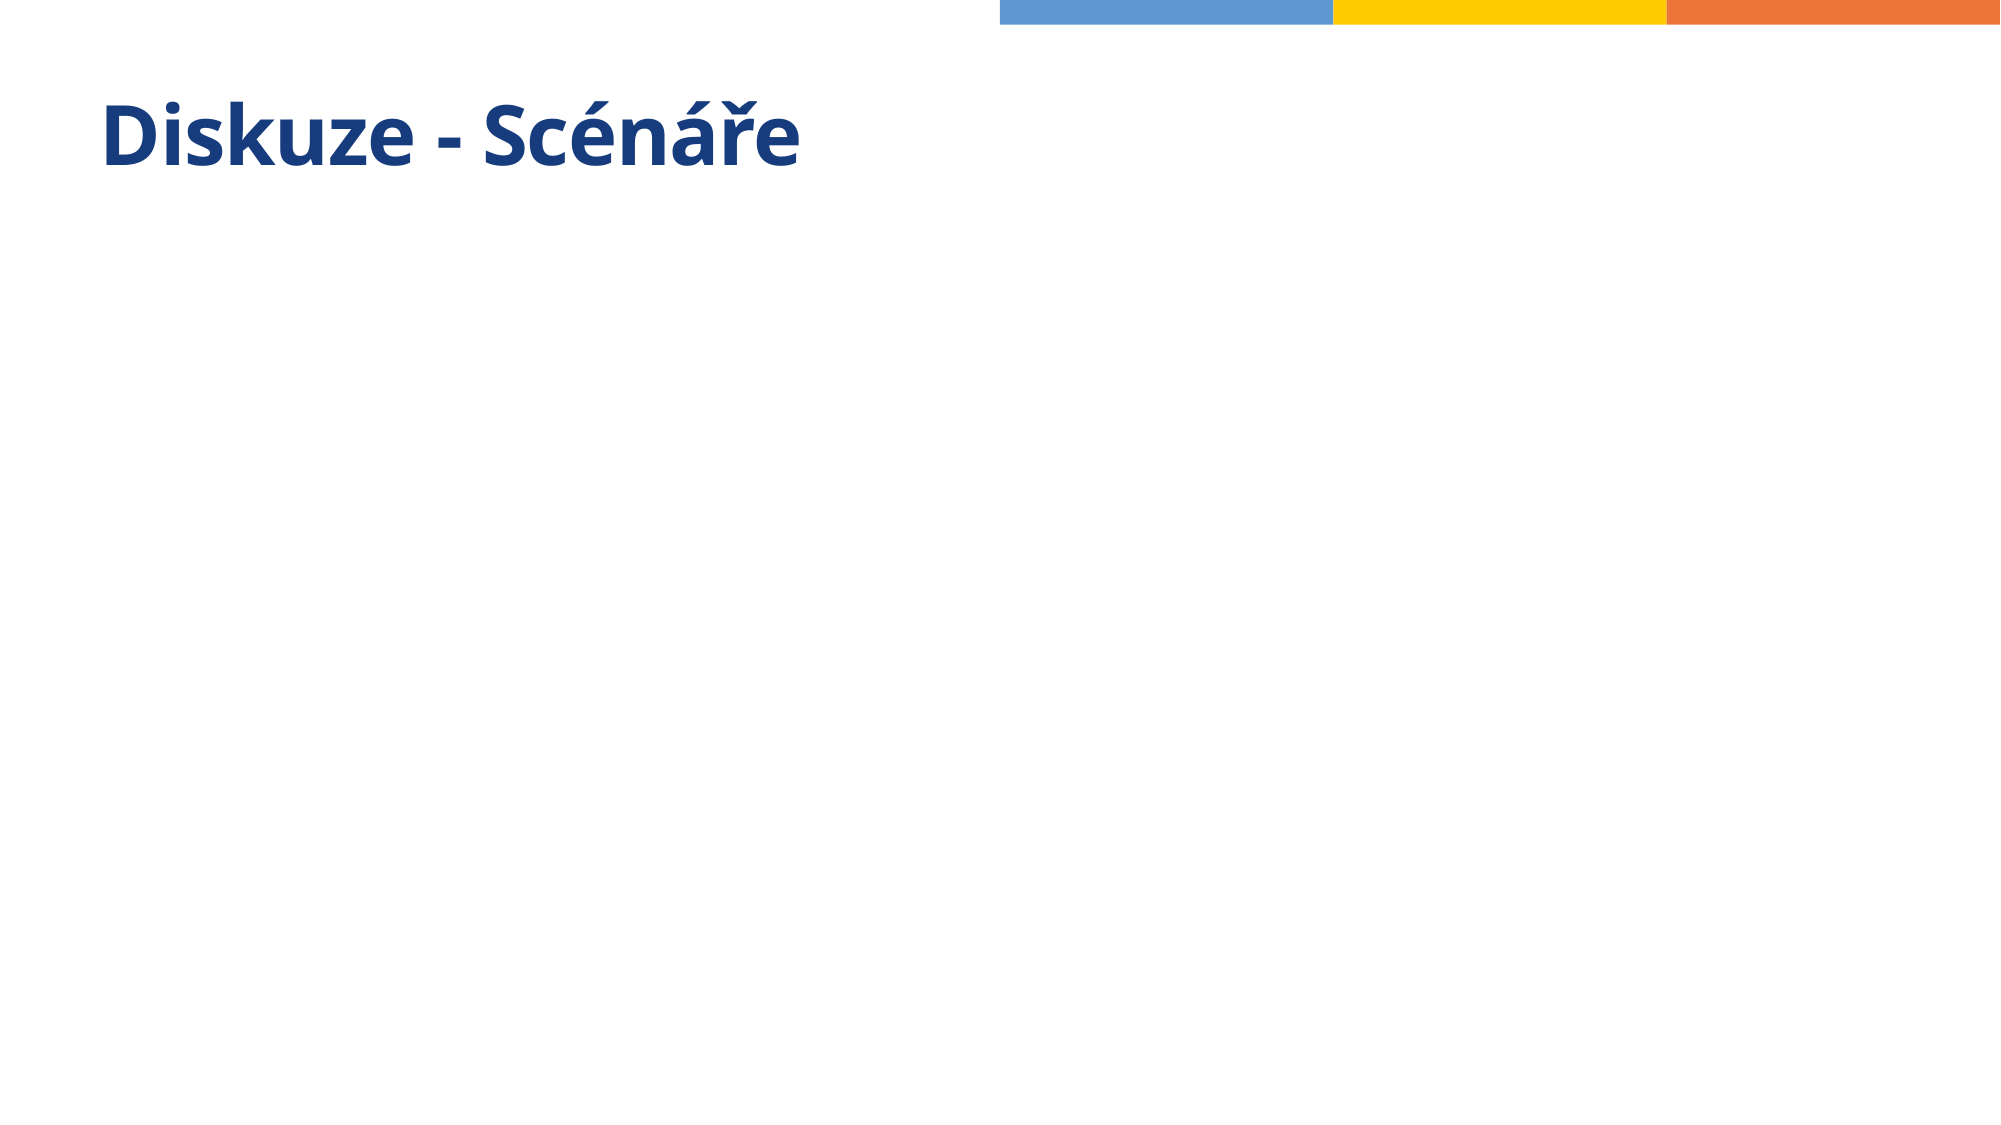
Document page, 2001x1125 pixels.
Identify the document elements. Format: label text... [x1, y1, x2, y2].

title Diskuze - Scénáře [99, 67, 1900, 197]
